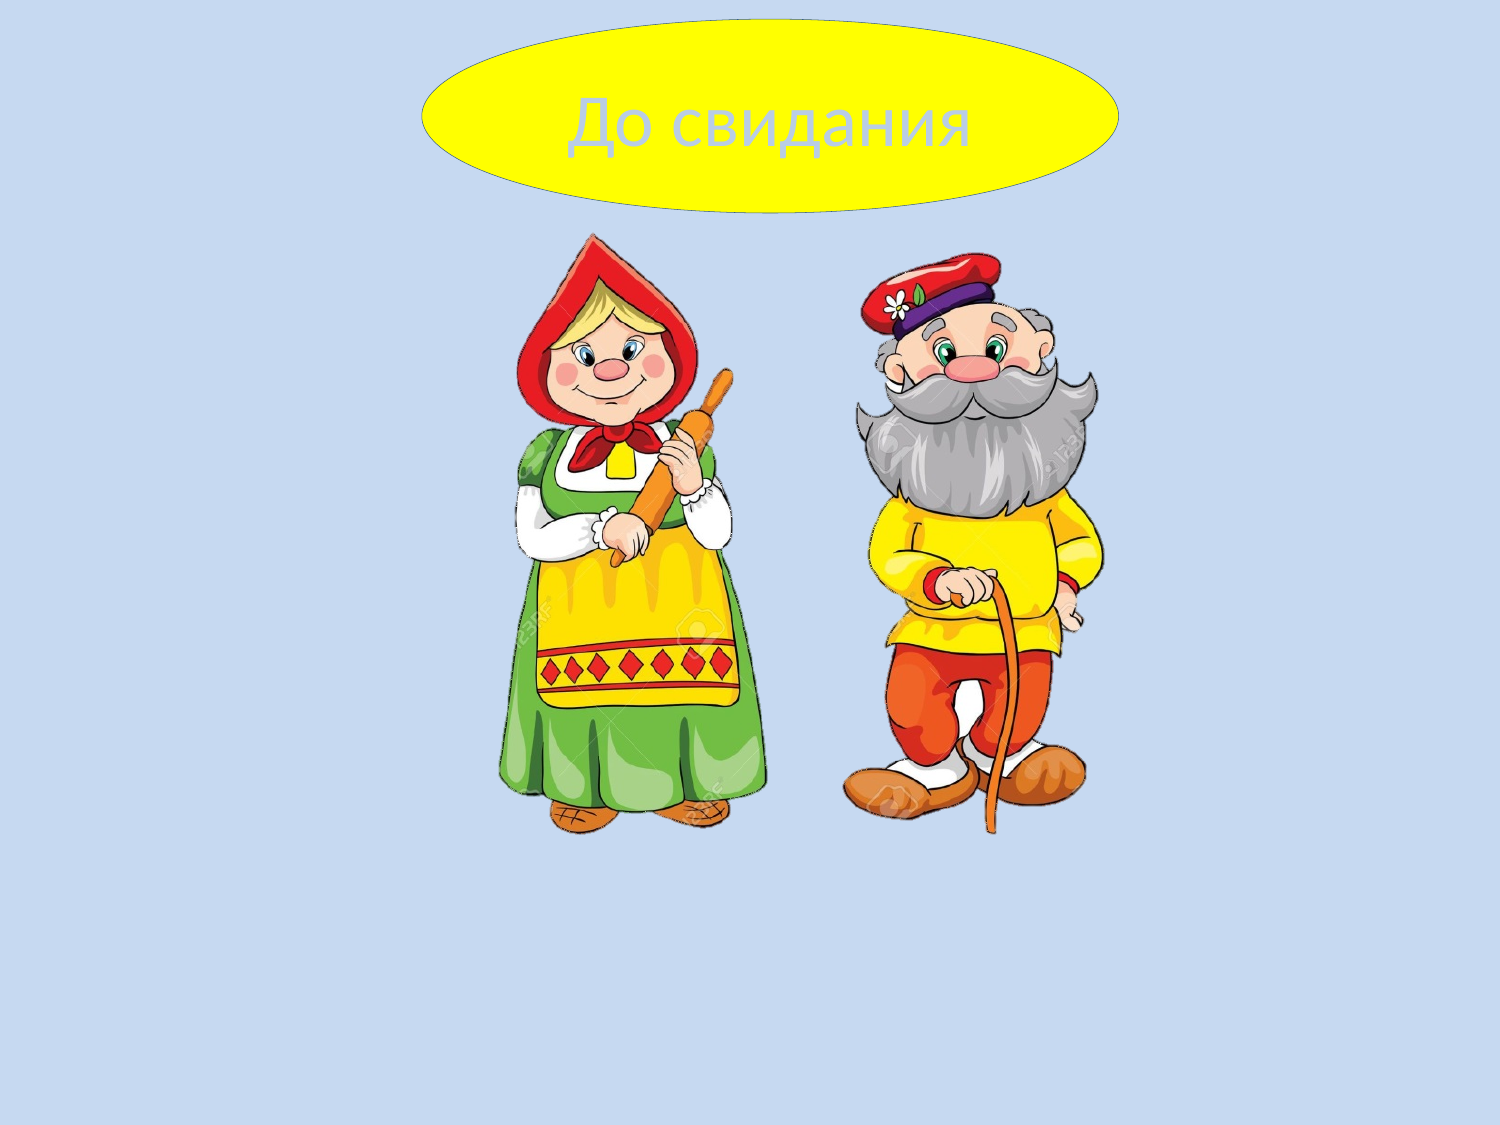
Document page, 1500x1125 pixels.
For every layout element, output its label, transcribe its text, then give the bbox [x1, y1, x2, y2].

picture [477, 212, 1117, 859]
text_box До свидания [419, 16, 1121, 216]
